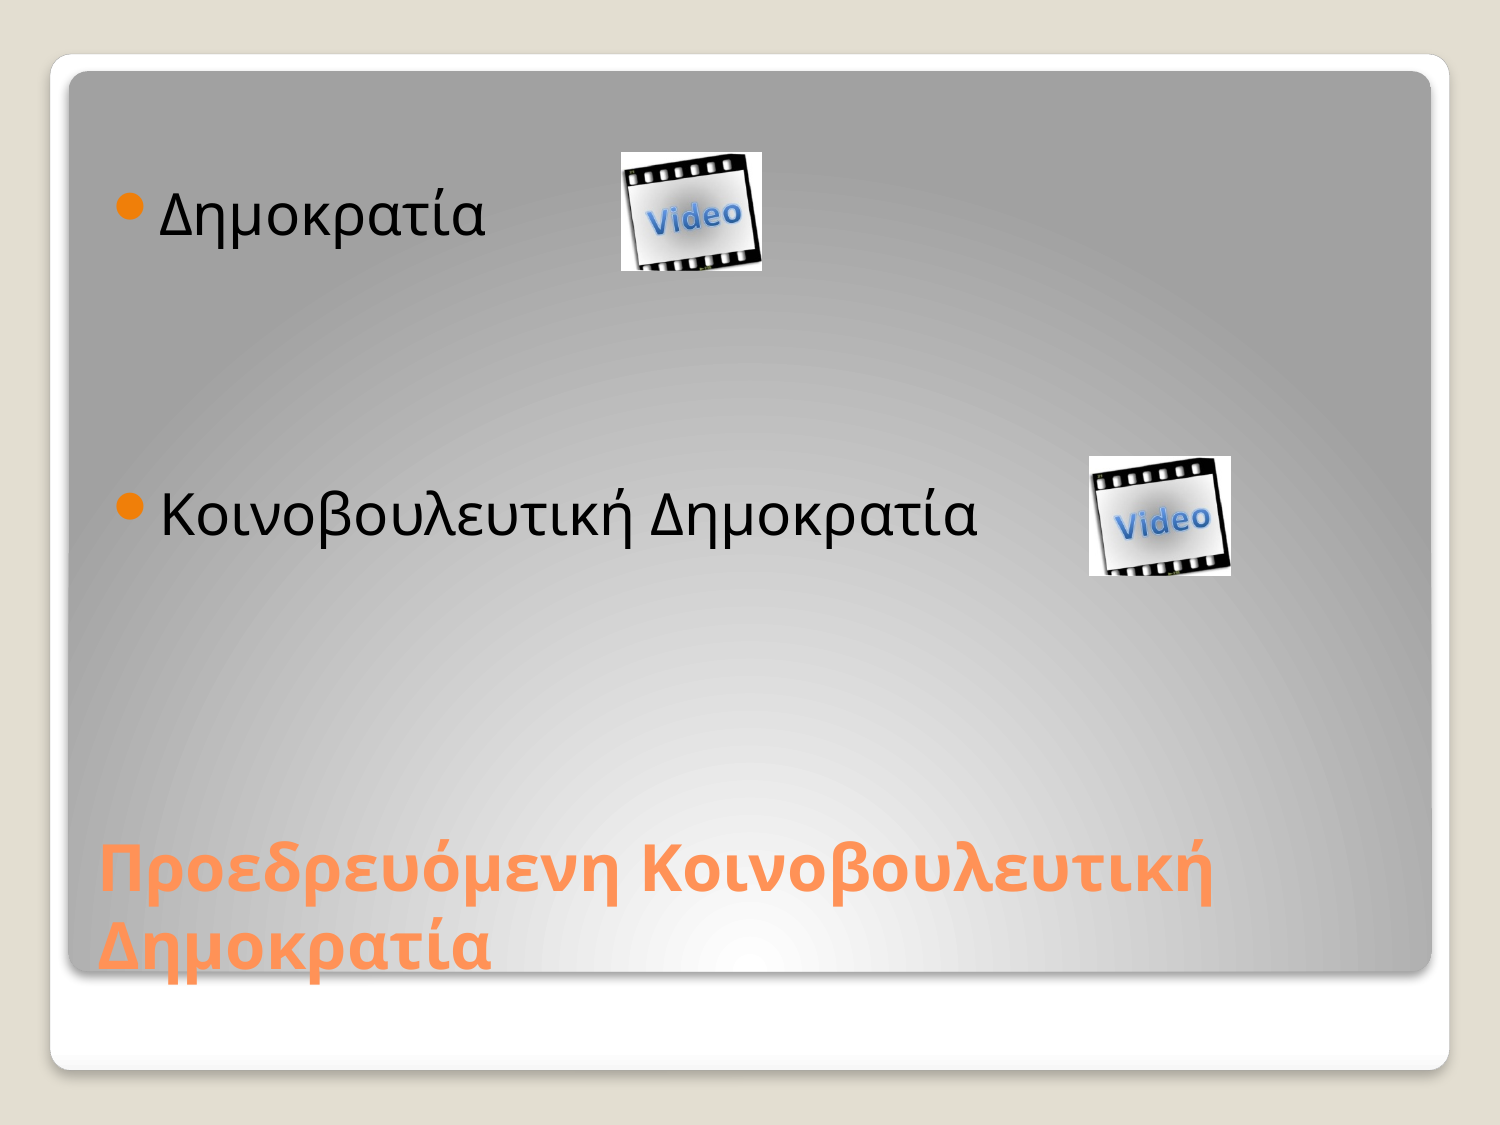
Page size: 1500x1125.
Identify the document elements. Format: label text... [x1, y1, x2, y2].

title Προεδρευόμενη Κοινοβουλευτική Δημοκρατία [82, 817, 1425, 990]
picture [1089, 456, 1231, 576]
picture [620, 152, 762, 272]
list Δημοκρατία Κοινοβουλευτική Δημοκρατία [82, 86, 1425, 774]
